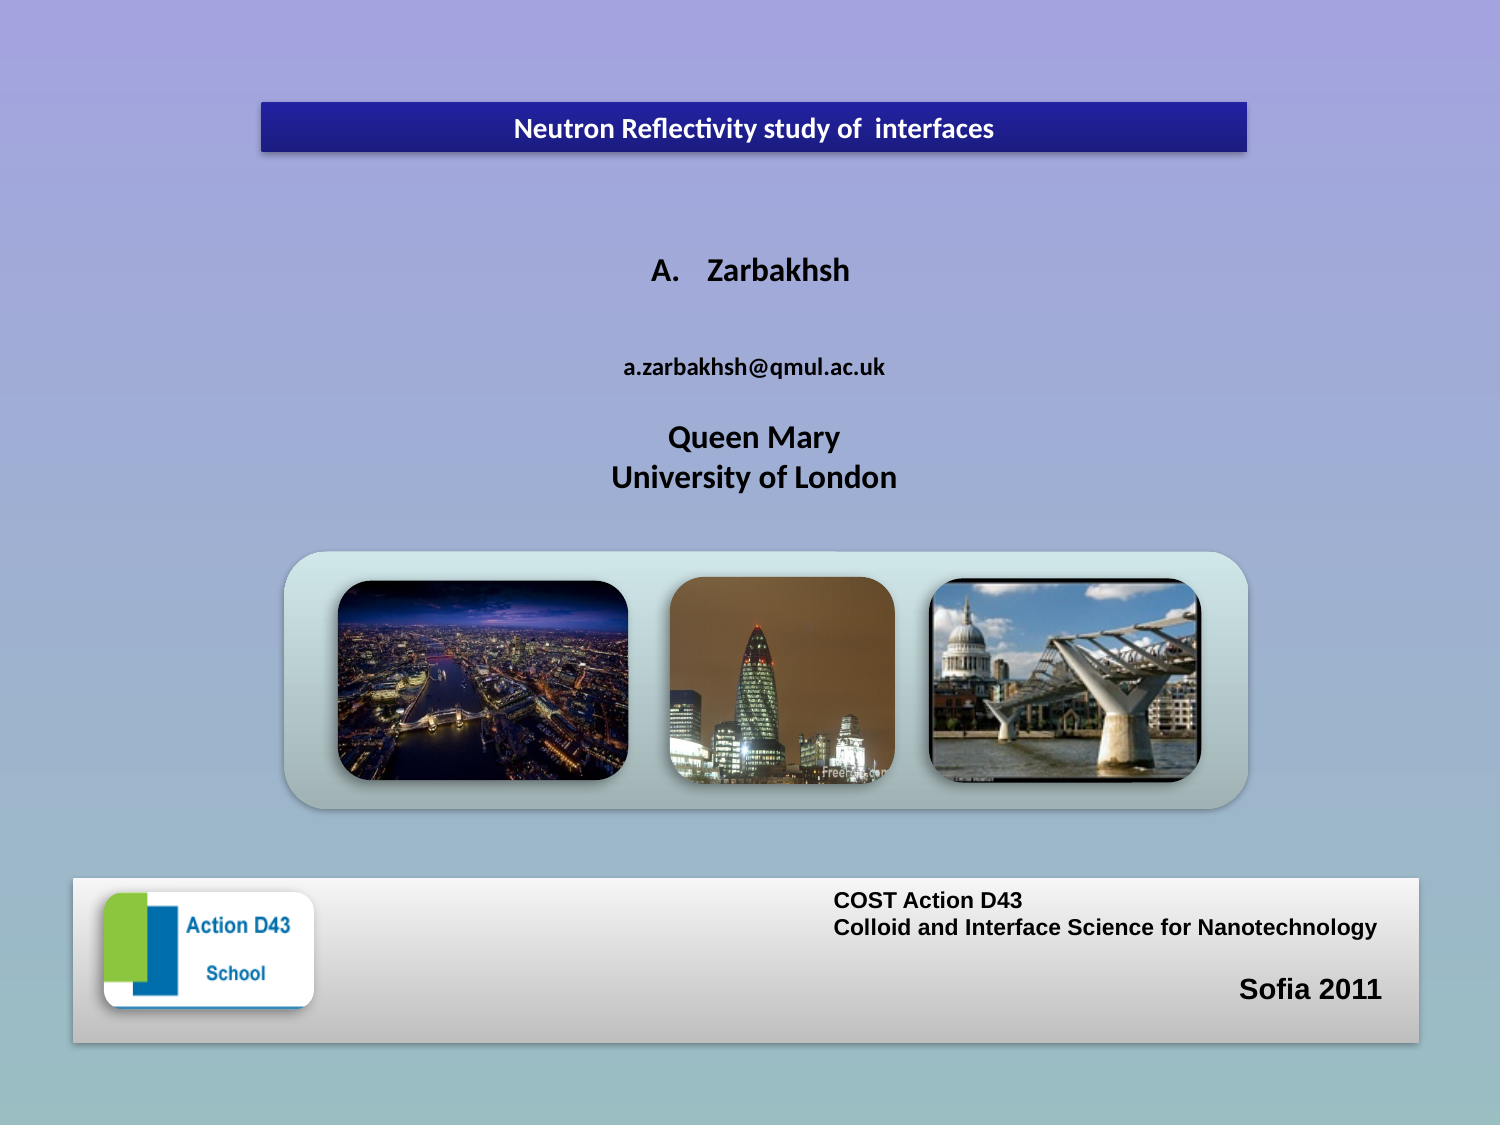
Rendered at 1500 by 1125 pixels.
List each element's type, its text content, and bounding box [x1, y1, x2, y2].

text_box Queen Mary University of London [452, 407, 1057, 502]
picture [928, 578, 1202, 783]
text_box Zarbakhsh [459, 240, 1050, 296]
text_box Neutron Reflectivity study of interfaces [261, 102, 1247, 152]
text_box COST Action D43 Colloid and Interface Science for Nanotechnology Sofia 2011 [293, 877, 1398, 1013]
text_box [73, 878, 1419, 1043]
text_box [284, 551, 1249, 810]
text_box a.zarbakhsh@qmul.ac.uk [608, 343, 901, 388]
picture [669, 576, 896, 785]
picture [337, 580, 629, 781]
picture [103, 891, 315, 1010]
